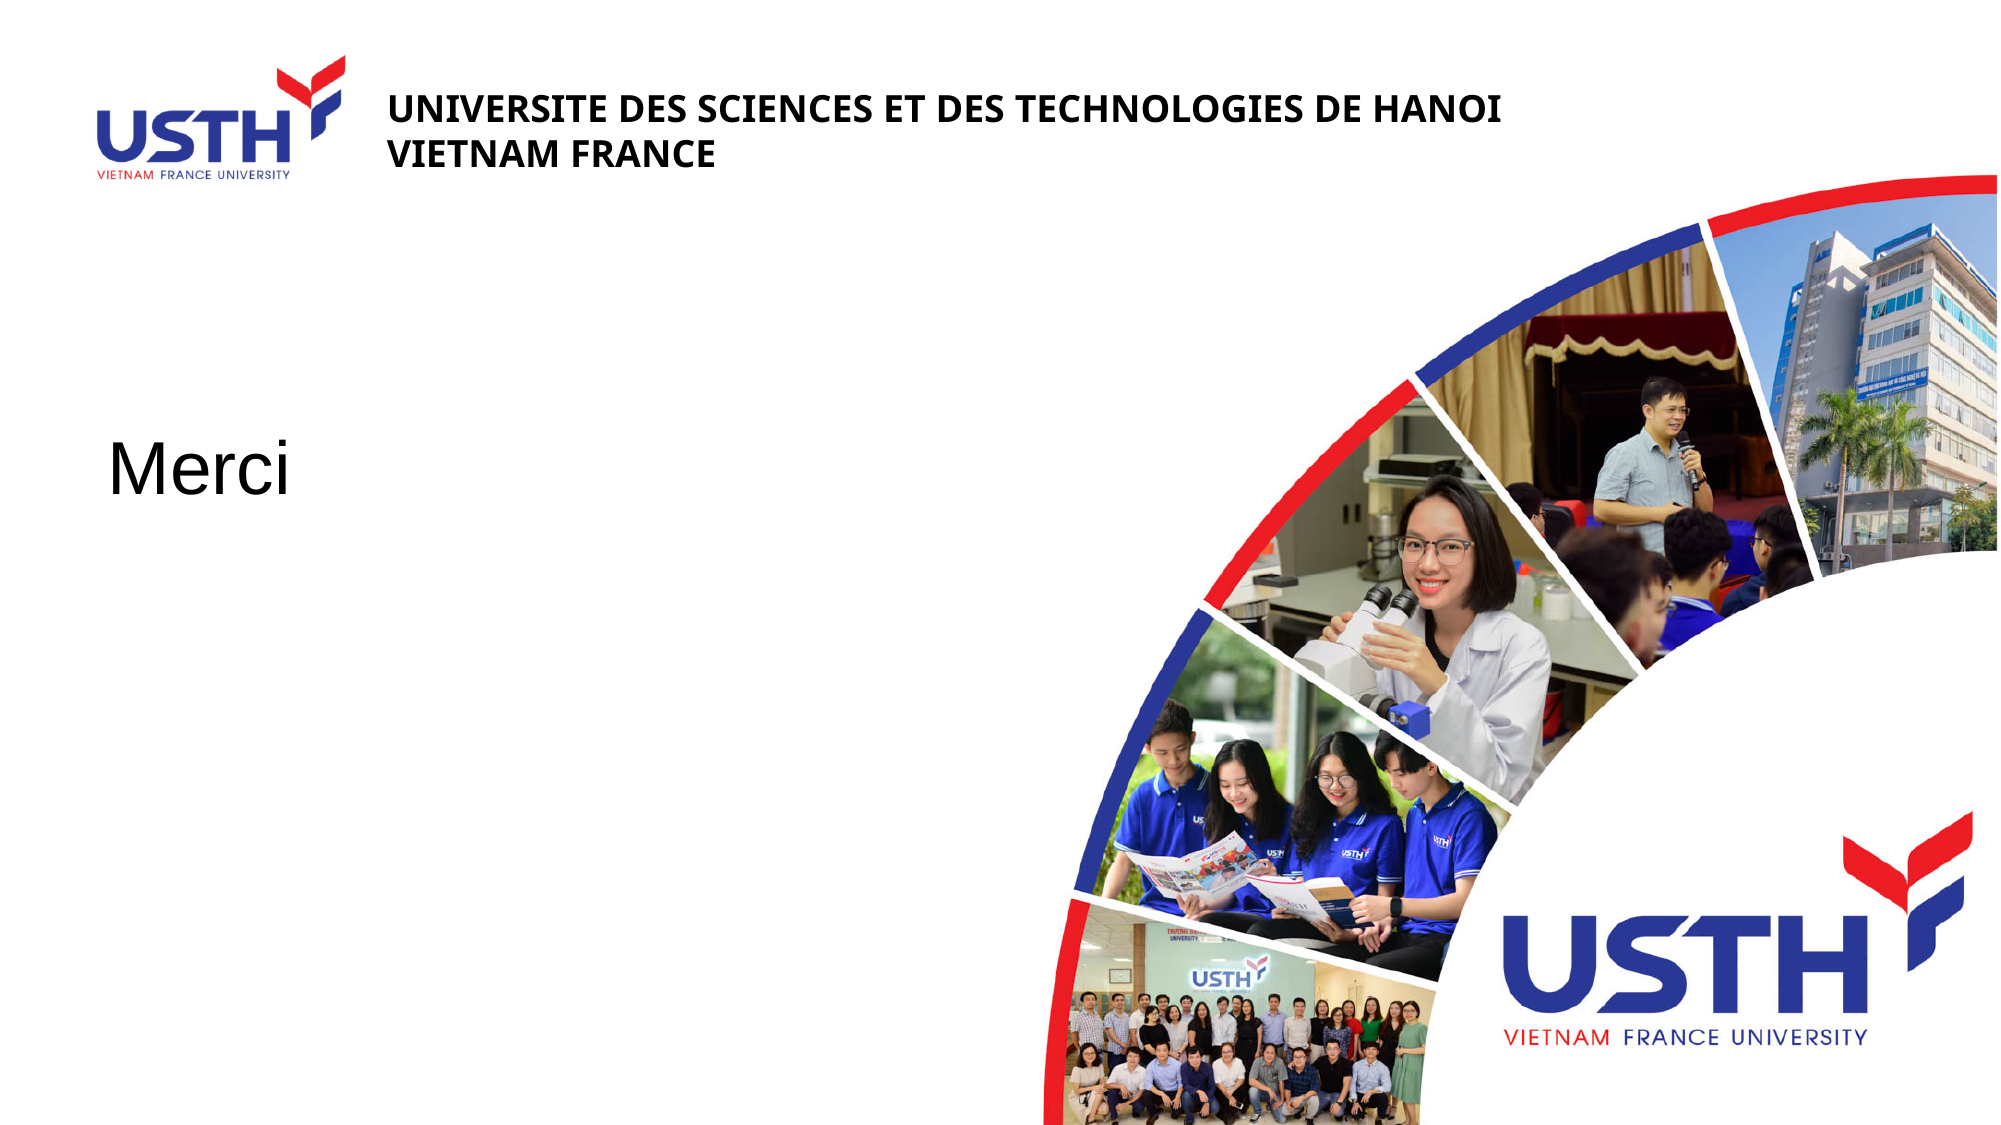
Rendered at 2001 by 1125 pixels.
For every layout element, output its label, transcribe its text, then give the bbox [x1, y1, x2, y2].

picture [70, 37, 365, 216]
text_box Merci [92, 412, 1014, 518]
picture [1019, 153, 2000, 1125]
text_box UNIVERSITE DES SCIENCES ET DES TECHNOLOGIES DE HANOI VIETNAM FRANCE [371, 77, 1658, 184]
